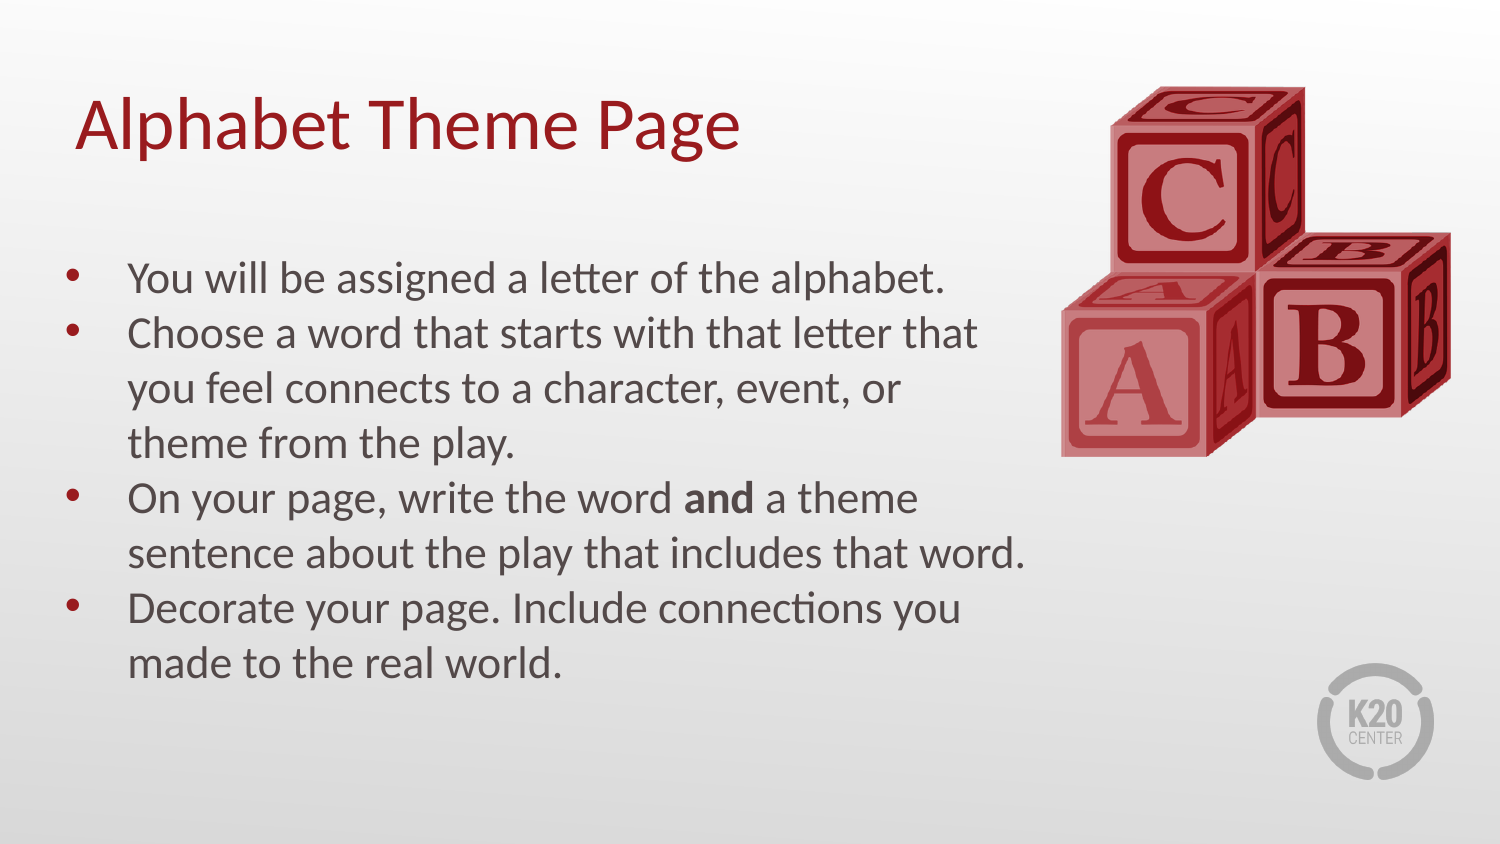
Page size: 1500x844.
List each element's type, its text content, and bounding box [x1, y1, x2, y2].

picture [1061, 86, 1451, 457]
picture [1300, 646, 1451, 797]
list You will be assigned a letter of the alphabet. Choose a word that starts with that letter that you feel connects to a character, event, or theme from the play. On your page, write the word and a theme sentence about the play that includes that word. Decorate your page. Include connections you made to the real world. [44, 228, 1041, 707]
title Alphabet Theme Page [75, 24, 1425, 165]
